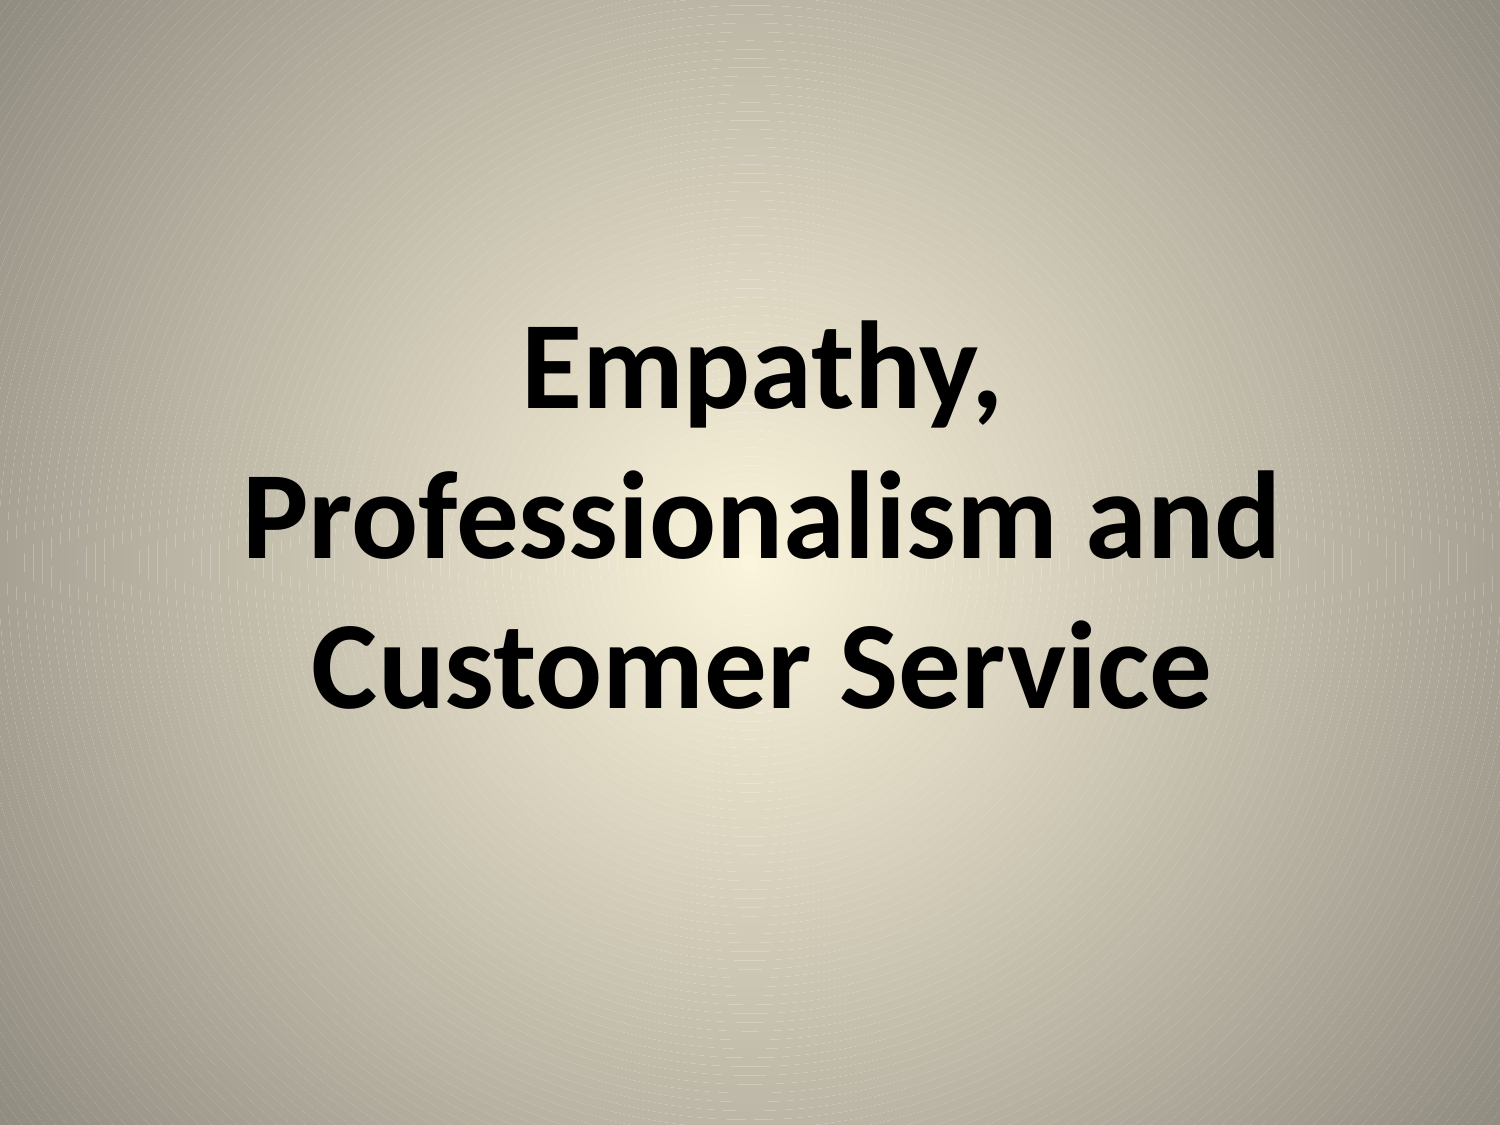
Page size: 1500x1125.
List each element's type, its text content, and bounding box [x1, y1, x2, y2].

title Empathy, Professionalism and Customer Service [125, 387, 1400, 629]
